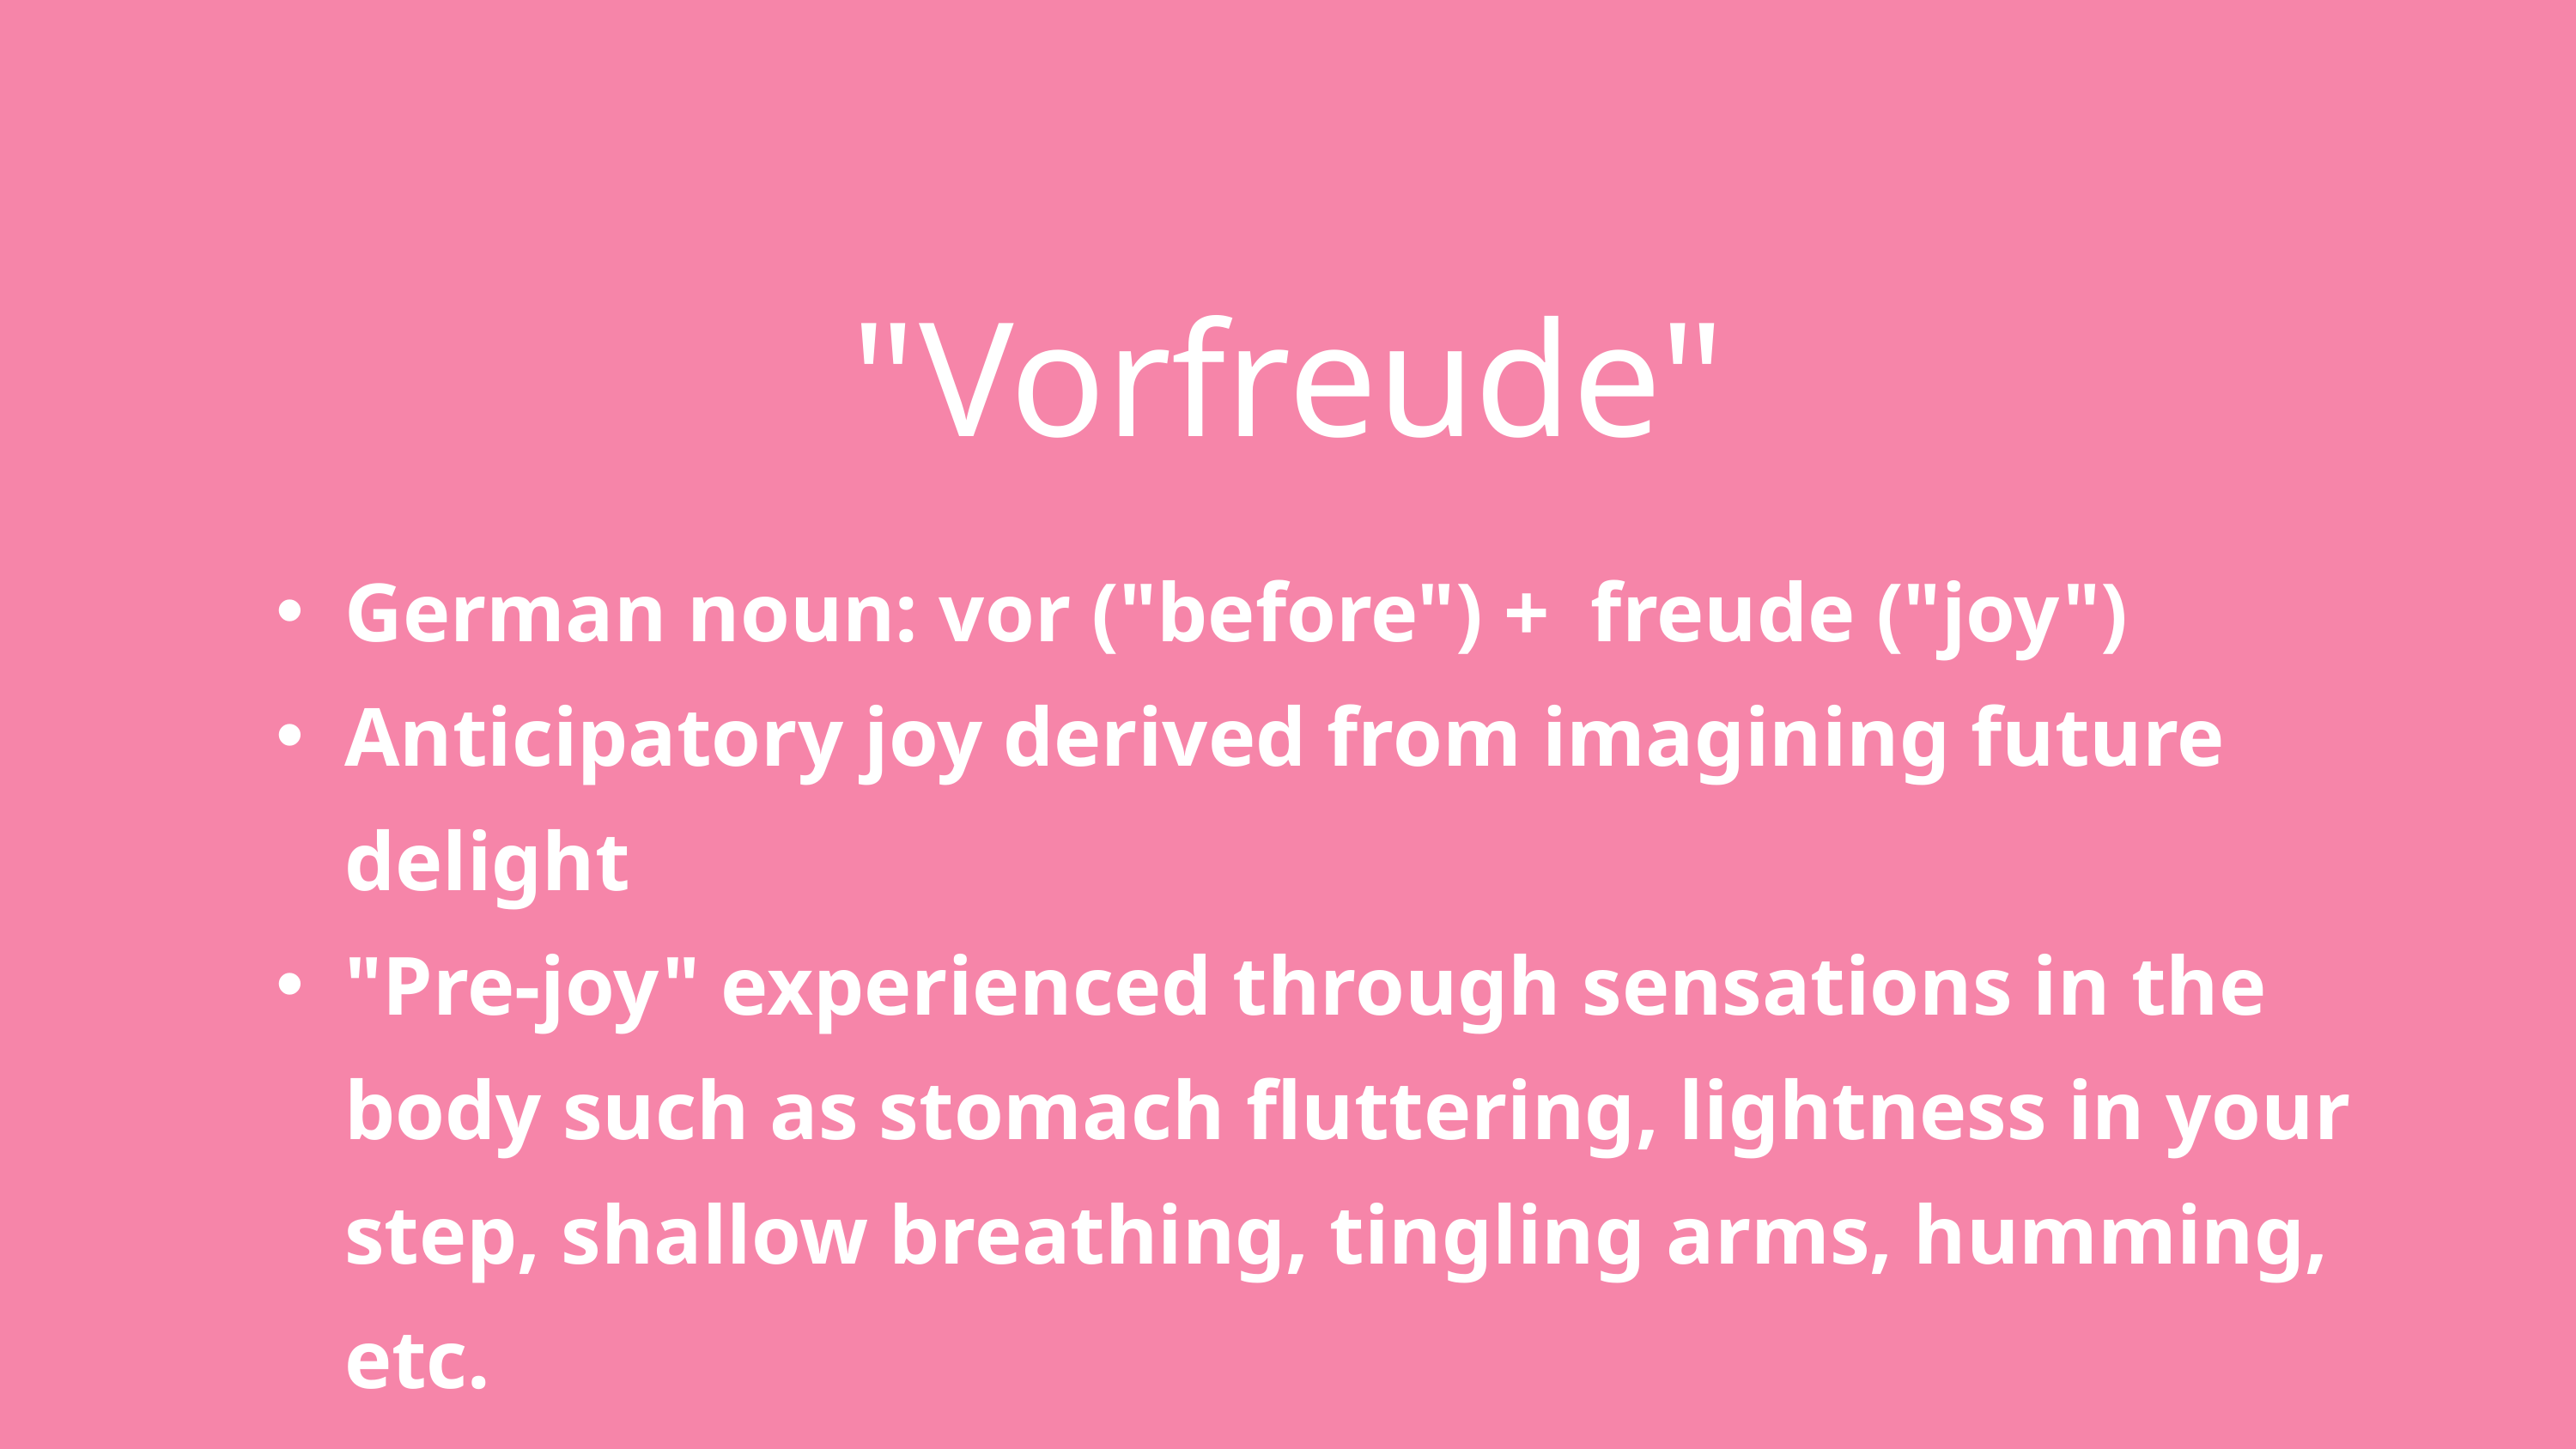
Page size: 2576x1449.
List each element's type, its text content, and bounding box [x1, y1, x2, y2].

text_box "Vorfreude" [782, 246, 1794, 469]
text_box German noun: vor ("before") + freude ("joy") Anticipatory joy derived from imagining future delight "Pre-joy" experienced through sensations in the body such as stomach fluttering, lightness in your step, shallow breathing, tingling arms, humming, etc. [208, 533, 2368, 1405]
